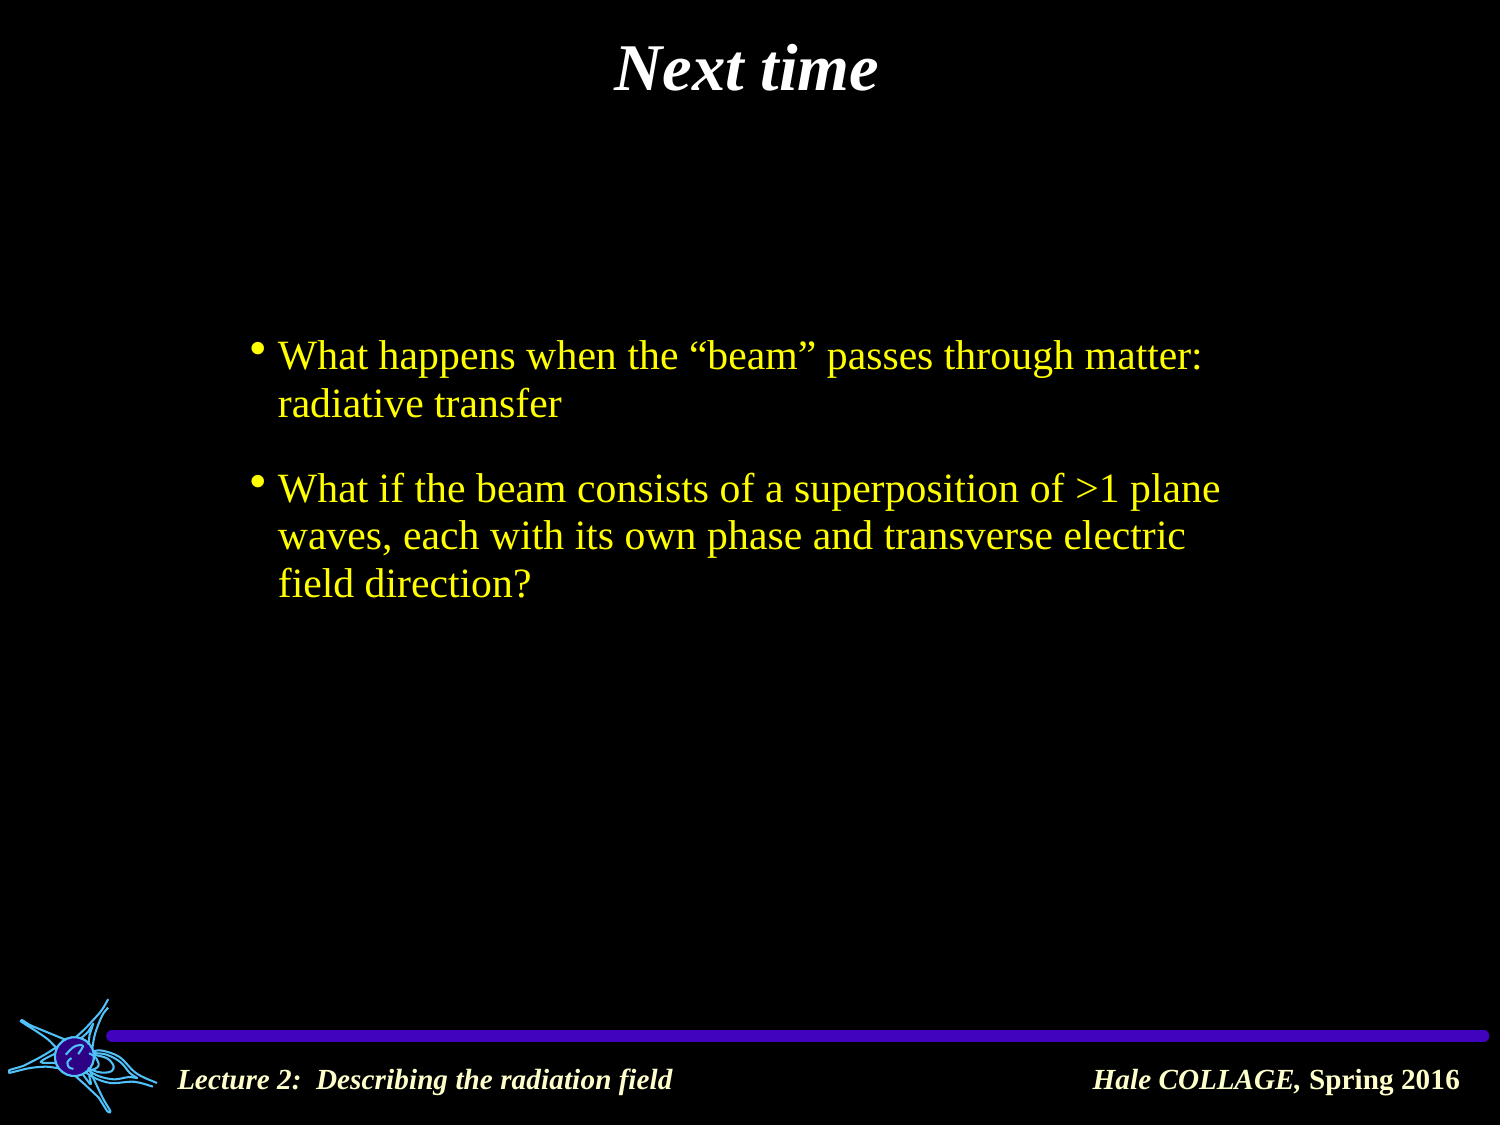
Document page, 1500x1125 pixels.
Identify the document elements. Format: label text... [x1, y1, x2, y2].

text_box What happens when the “beam” passes through matter: radiative transfer What if the beam consists of a superposition of >1 plane waves, each with its own phase and transverse electric field direction? [235, 324, 1259, 615]
text_box Next time [18, 6, 1475, 121]
